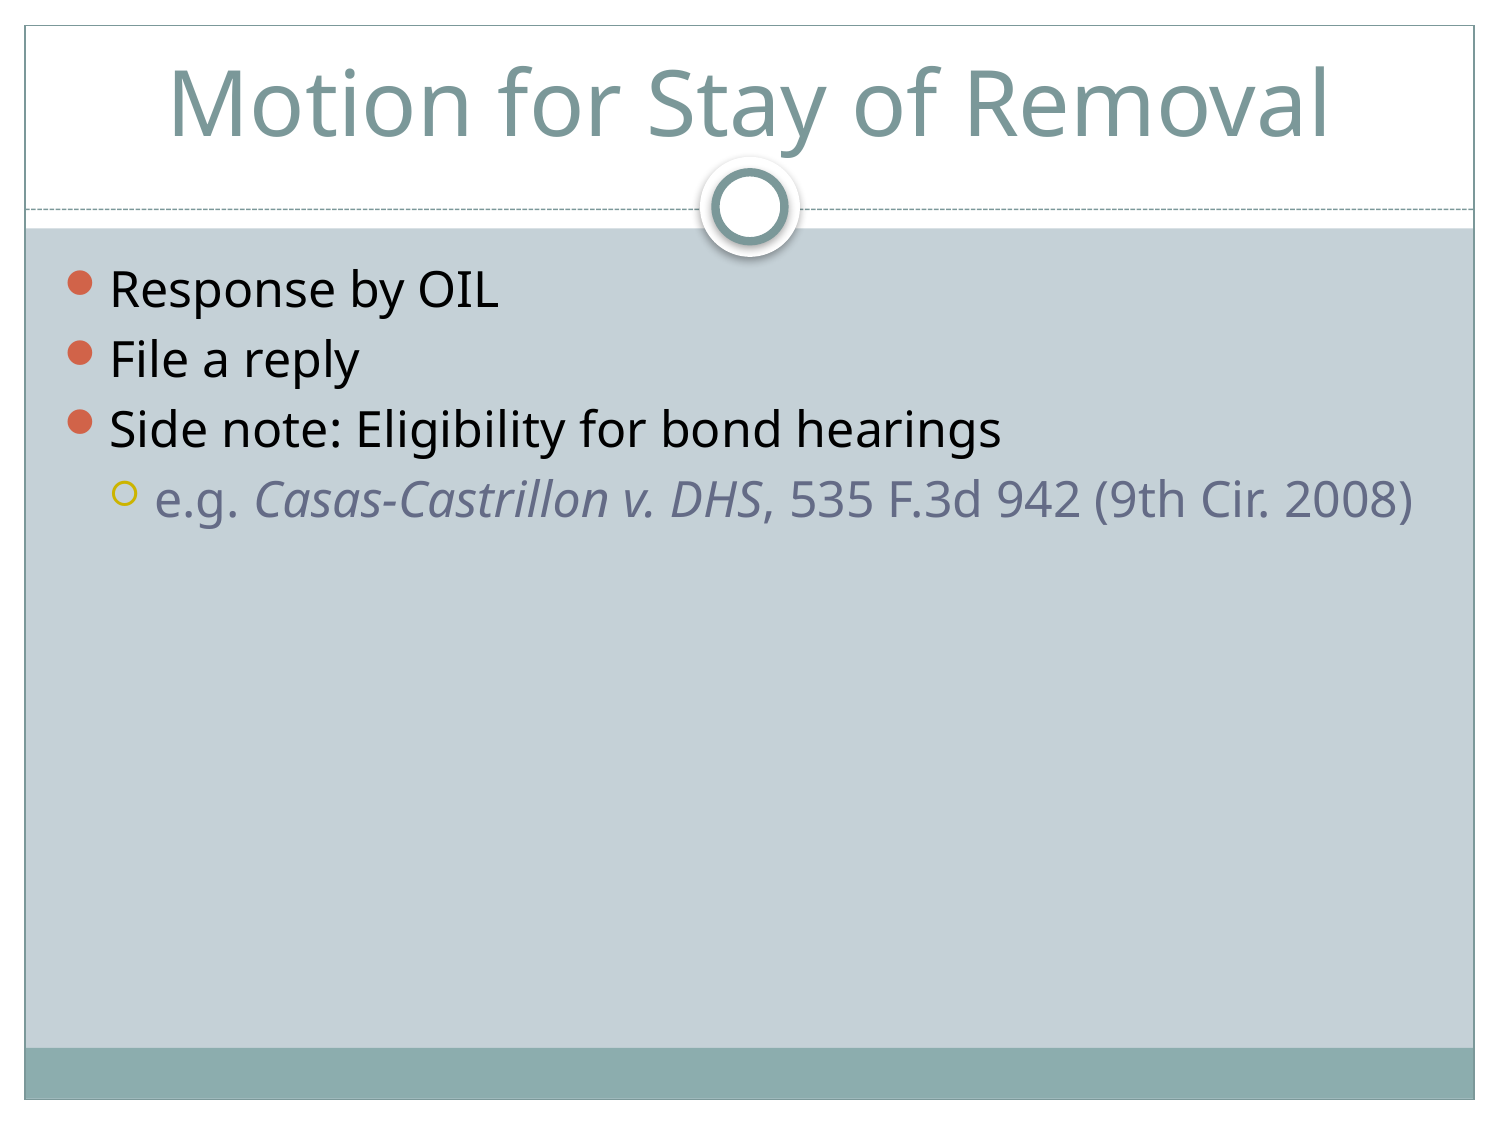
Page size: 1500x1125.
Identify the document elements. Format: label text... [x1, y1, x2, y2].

list Response by OIL File a reply Side note: Eligibility for bond hearings e.g. Casas-Castrillon v. DHS, 535 F.3d 942 (9th Cir. 2008) [49, 250, 1445, 1001]
title Motion for Stay of Removal [49, 37, 1450, 162]
